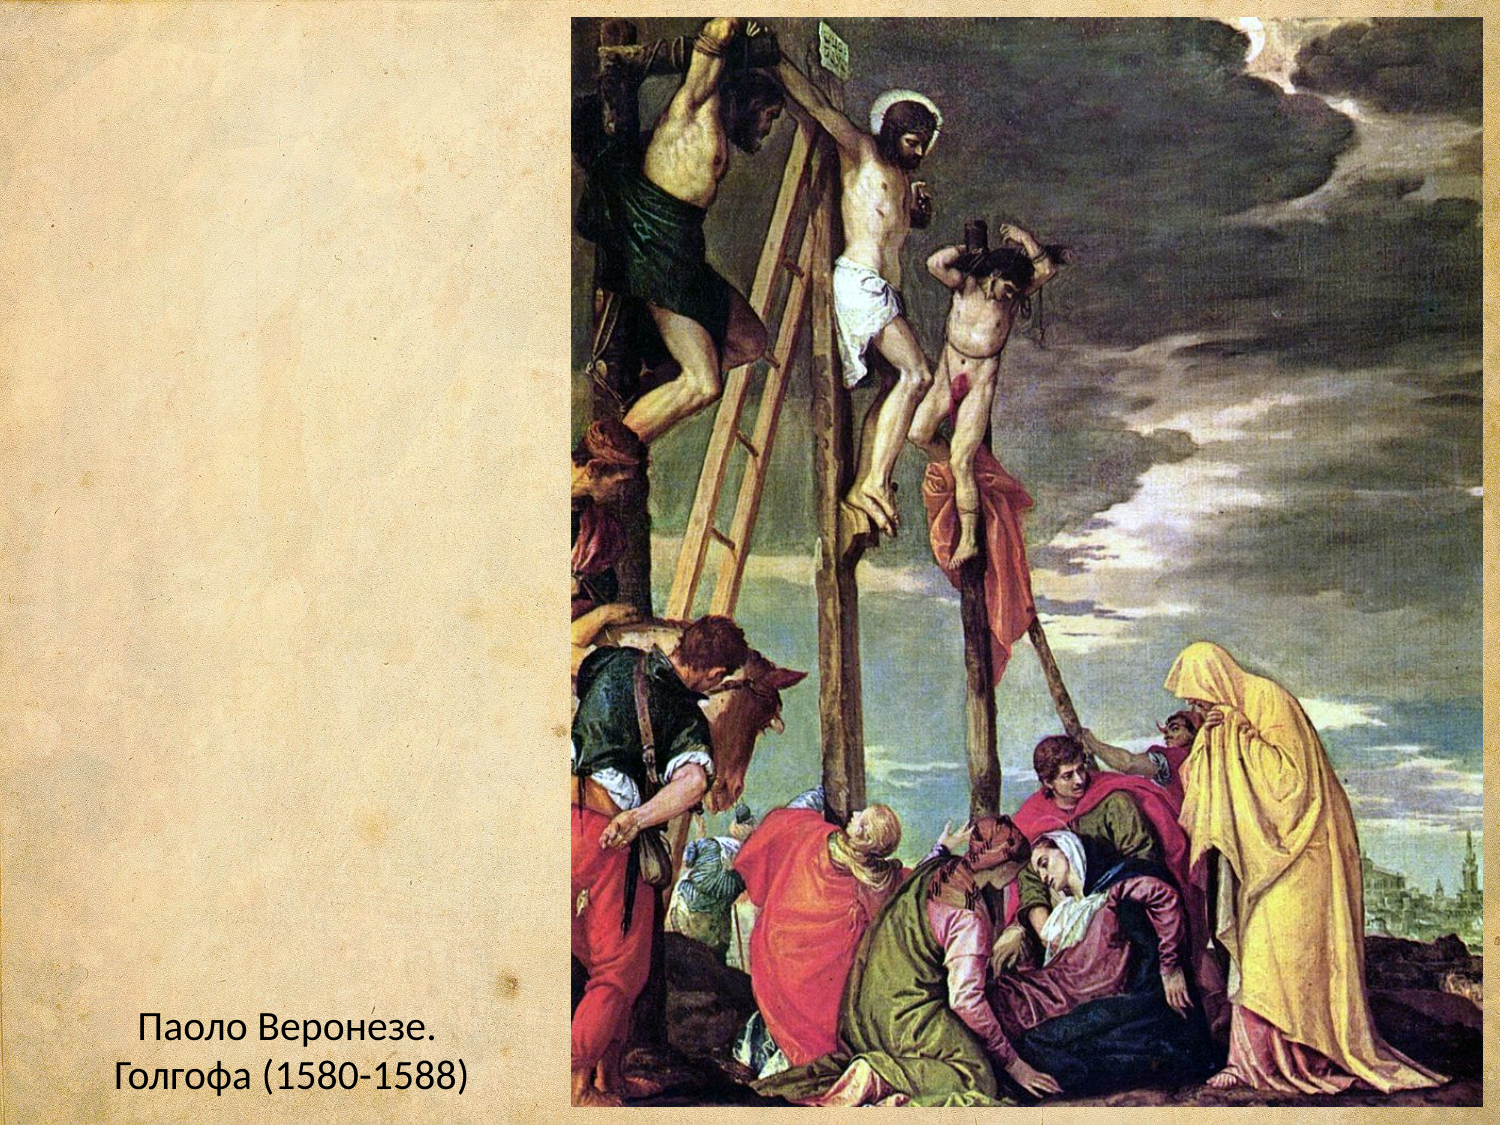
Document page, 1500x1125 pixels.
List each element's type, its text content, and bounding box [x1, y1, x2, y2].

picture [0, 0, 1500, 1125]
text_box Паоло Веронезе. Голгофа (1580-1588) [43, 990, 541, 1106]
